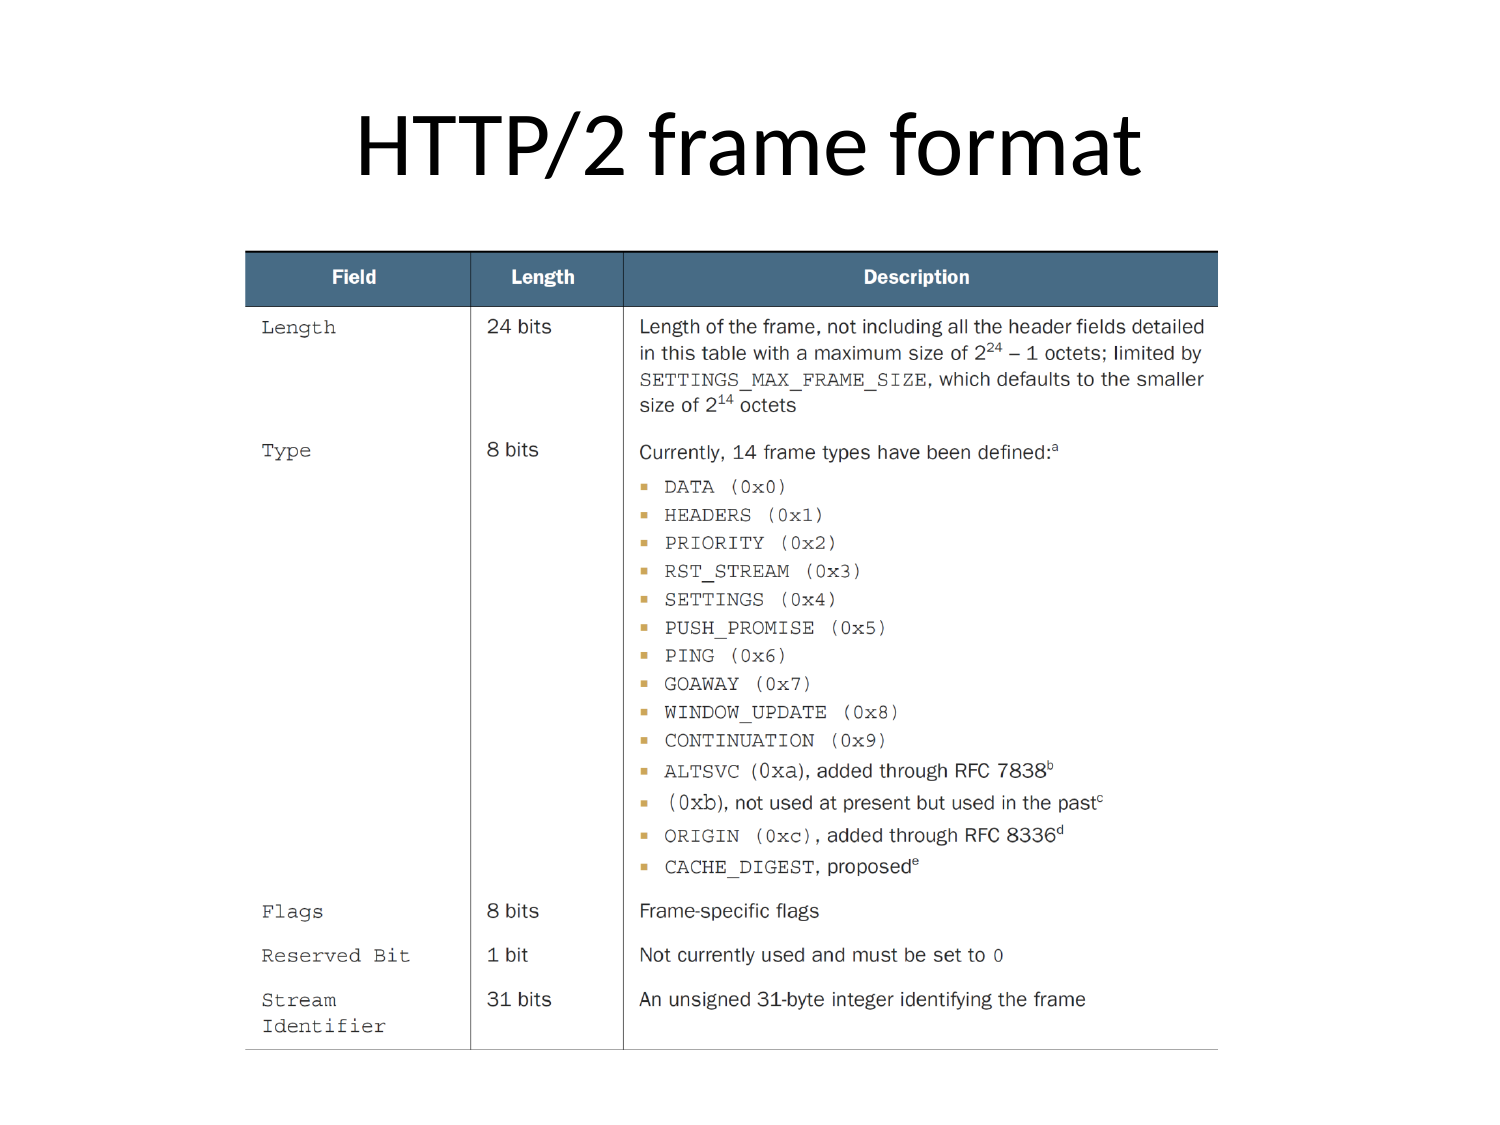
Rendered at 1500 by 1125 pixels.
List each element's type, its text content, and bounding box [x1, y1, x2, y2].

picture [237, 237, 1229, 1058]
title HTTP/2 frame format [75, 45, 1425, 233]
